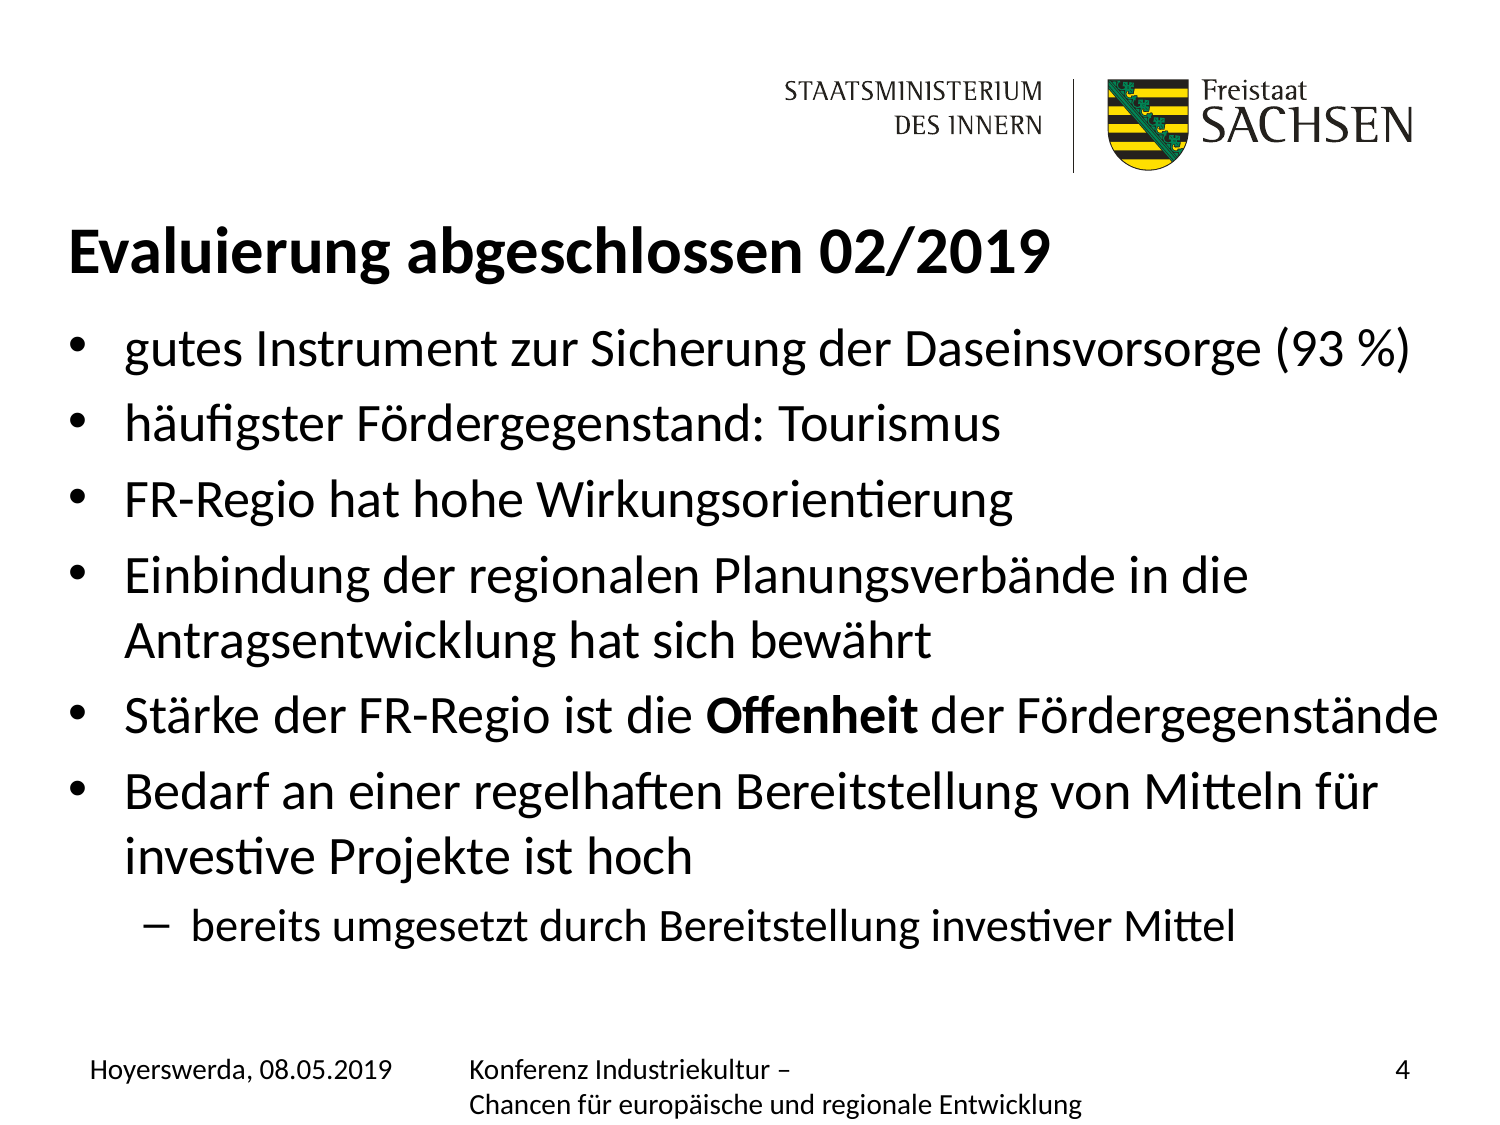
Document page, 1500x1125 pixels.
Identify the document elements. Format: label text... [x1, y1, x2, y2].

title Evaluierung abgeschlossen 02/2019 [53, 190, 1365, 303]
list gutes Instrument zur Sicherung der Daseinsvorsorge (93 %) häufigster Fördergegenstand: Tourismus FR-Regio hat hohe Wirkungsorientierung Einbindung der regionalen Planungsverbände in die Antragsentwicklung hat sich bewährt Stärke der FR-Regio ist die Offenheit der Fördergegenstände Bedarf an einer regelhaften Bereitstellung von Mitteln für investive Projekte ist hoch bereits umgesetzt durch Bereitstellung investiver Mittel [53, 304, 1483, 1012]
slide_number 4 [1175, 1042, 1425, 1103]
footer Konferenz Industriekultur – Chancen für europäische und regionale Entwicklung [454, 1042, 1105, 1103]
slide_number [75, 1042, 425, 1103]
